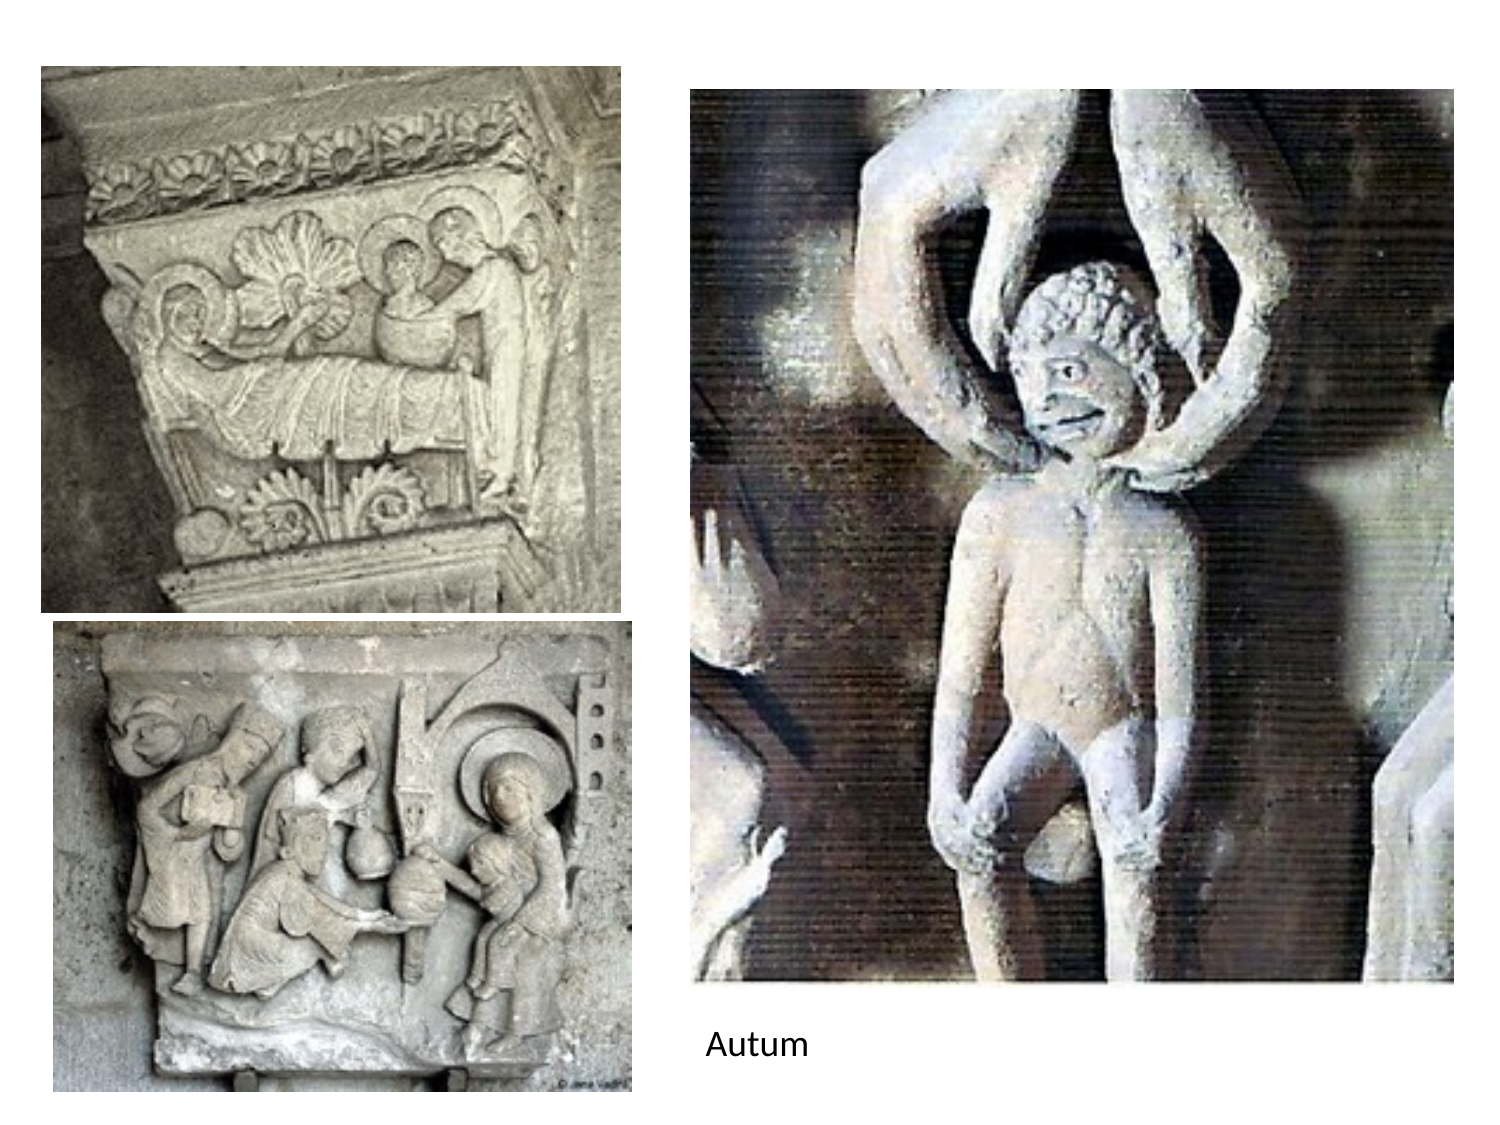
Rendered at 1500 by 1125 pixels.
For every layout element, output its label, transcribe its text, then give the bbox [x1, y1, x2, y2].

picture [41, 66, 621, 613]
picture [52, 621, 633, 1093]
picture [690, 89, 1455, 988]
text_box Autum [690, 1011, 1140, 1072]
